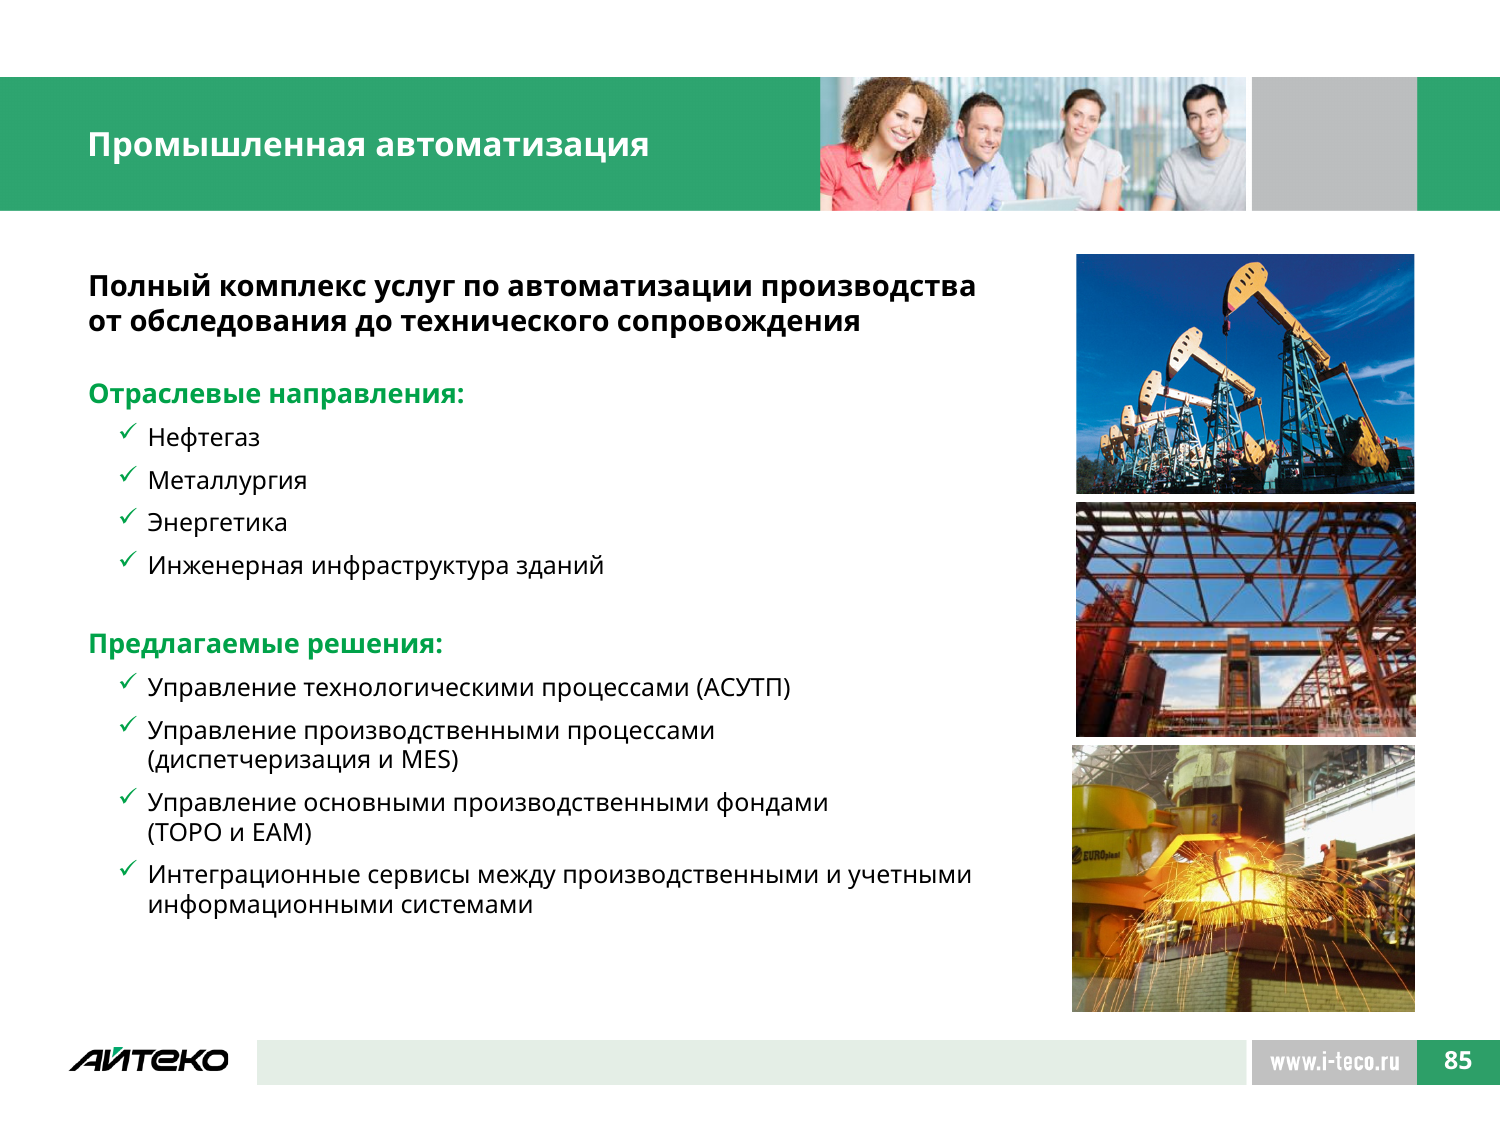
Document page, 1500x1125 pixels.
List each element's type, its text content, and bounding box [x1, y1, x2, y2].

picture [0, 77, 1500, 212]
picture [256, 1030, 1500, 1085]
picture [1075, 254, 1415, 494]
picture [67, 1047, 229, 1075]
picture [1075, 502, 1416, 737]
text_box Полный комплекс услуг по автоматизации производства от обследования до технического сопровождения Отраслевые направления: Нефтегаз Металлургия Энергетика Инженерная инфраструктура зданий Предлагаемые решения: Управление технологическими процессами (АСУТП) Управление производственными процессами (диспетчеризация и MES) Управление основными производственными фондами (ТОРО и EAM) Интеграционные сервисы между производственными и учетными информационными системами [73, 259, 1019, 927]
picture [1071, 745, 1415, 1012]
